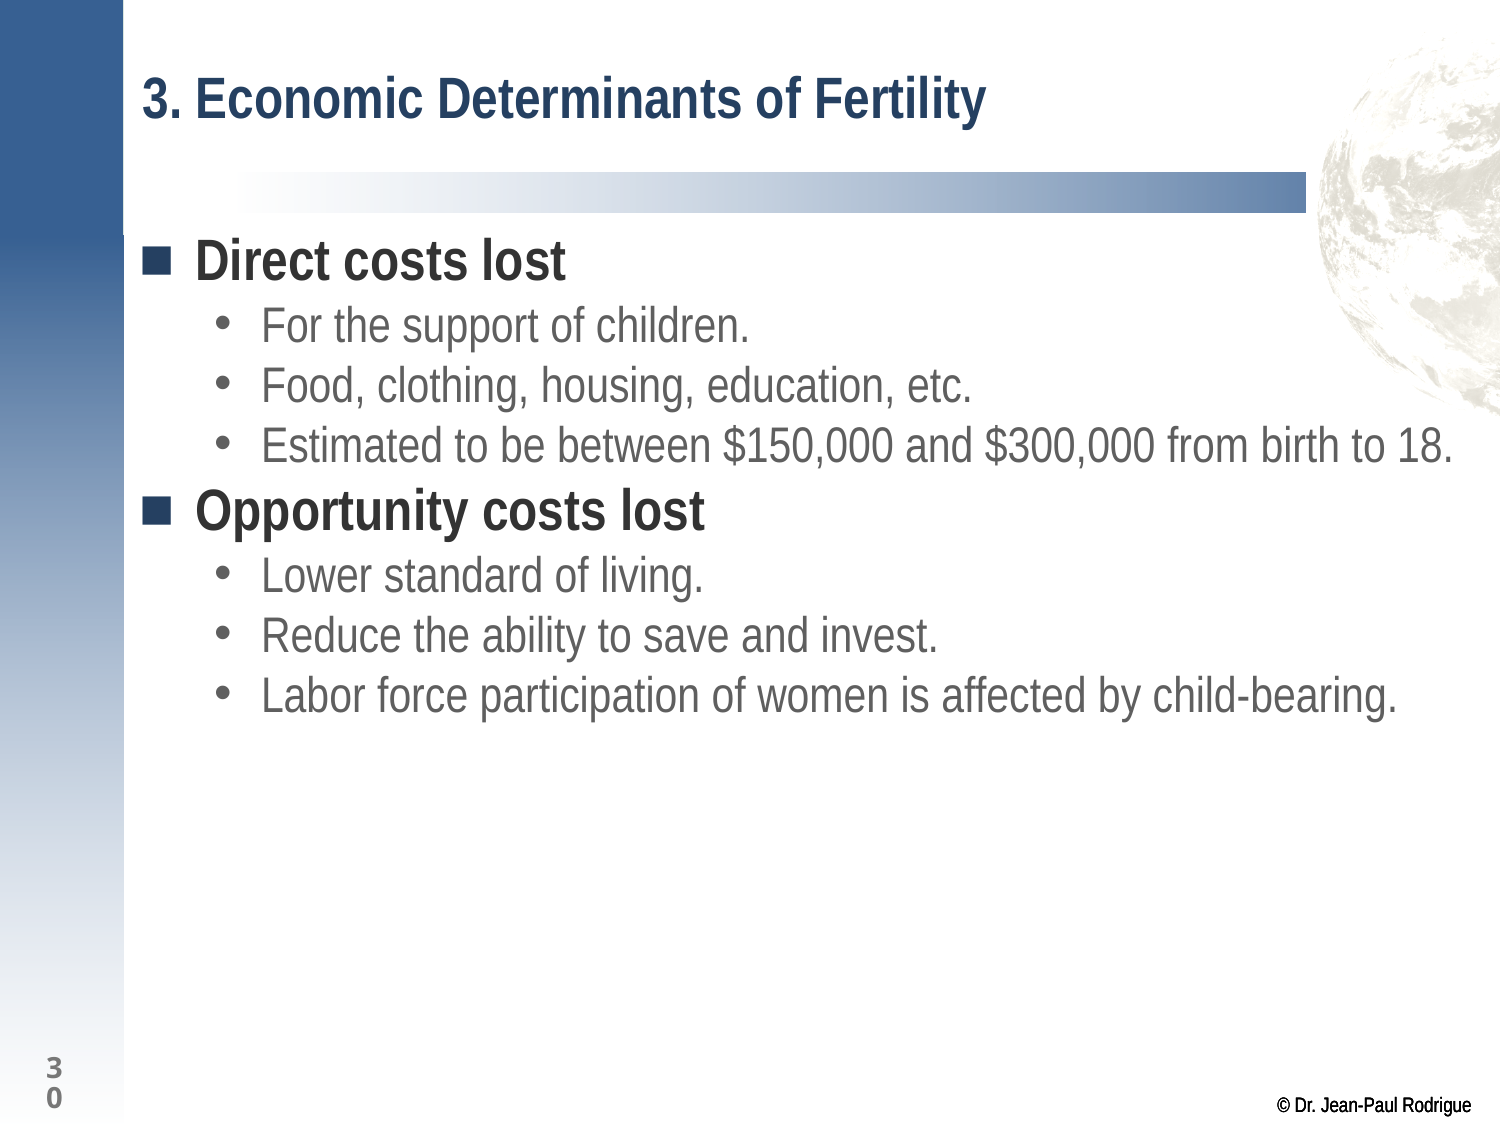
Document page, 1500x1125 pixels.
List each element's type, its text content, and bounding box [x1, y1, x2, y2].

list Direct costs lost For the support of children. Food, clothing, housing, education, etc. Estimated to be between $150,000 and $300,000 from birth to 18. Opportunity costs lost Lower standard of living. Reduce the ability to save and invest. Labor force participation of women is affected by child-bearing. [123, 214, 1477, 1084]
title 3. Economic Determinants of Fertility [127, 16, 1476, 173]
slide_number 30 [30, 1041, 94, 1105]
